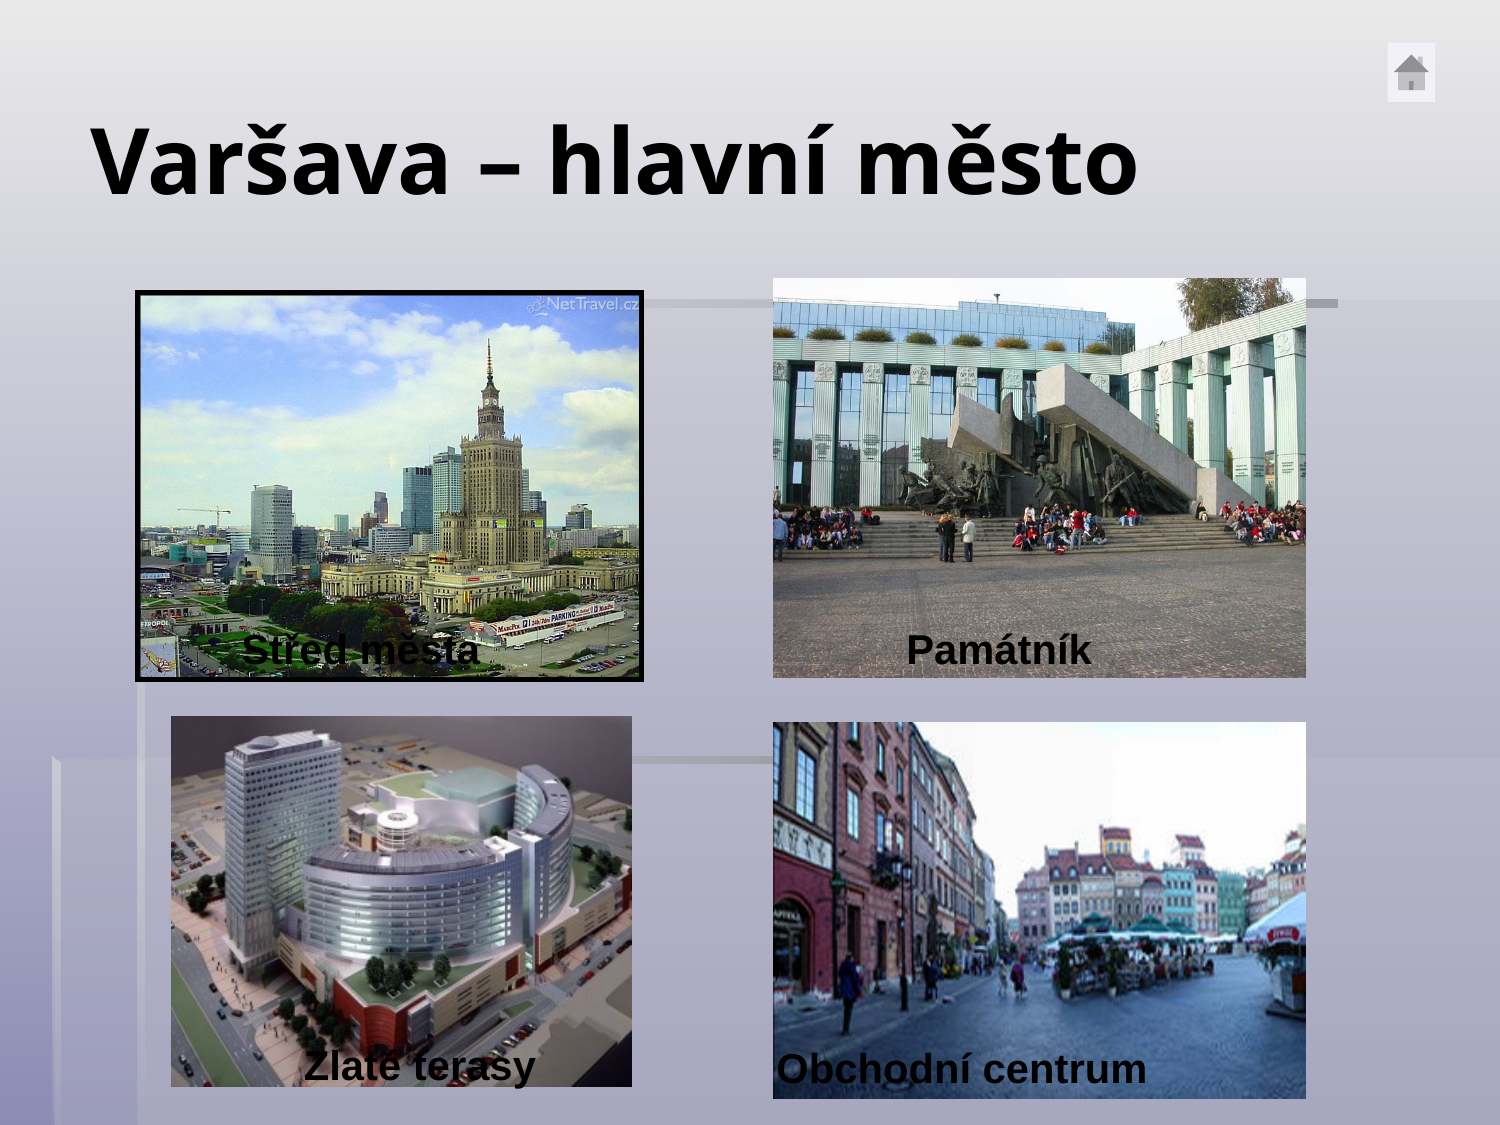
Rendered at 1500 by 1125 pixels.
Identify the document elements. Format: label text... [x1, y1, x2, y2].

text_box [761, 722, 1306, 1100]
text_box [170, 716, 691, 1097]
title Varšava – hlavní město [75, 40, 1471, 275]
text_box [1387, 42, 1436, 102]
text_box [773, 278, 1306, 681]
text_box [76, 290, 644, 682]
